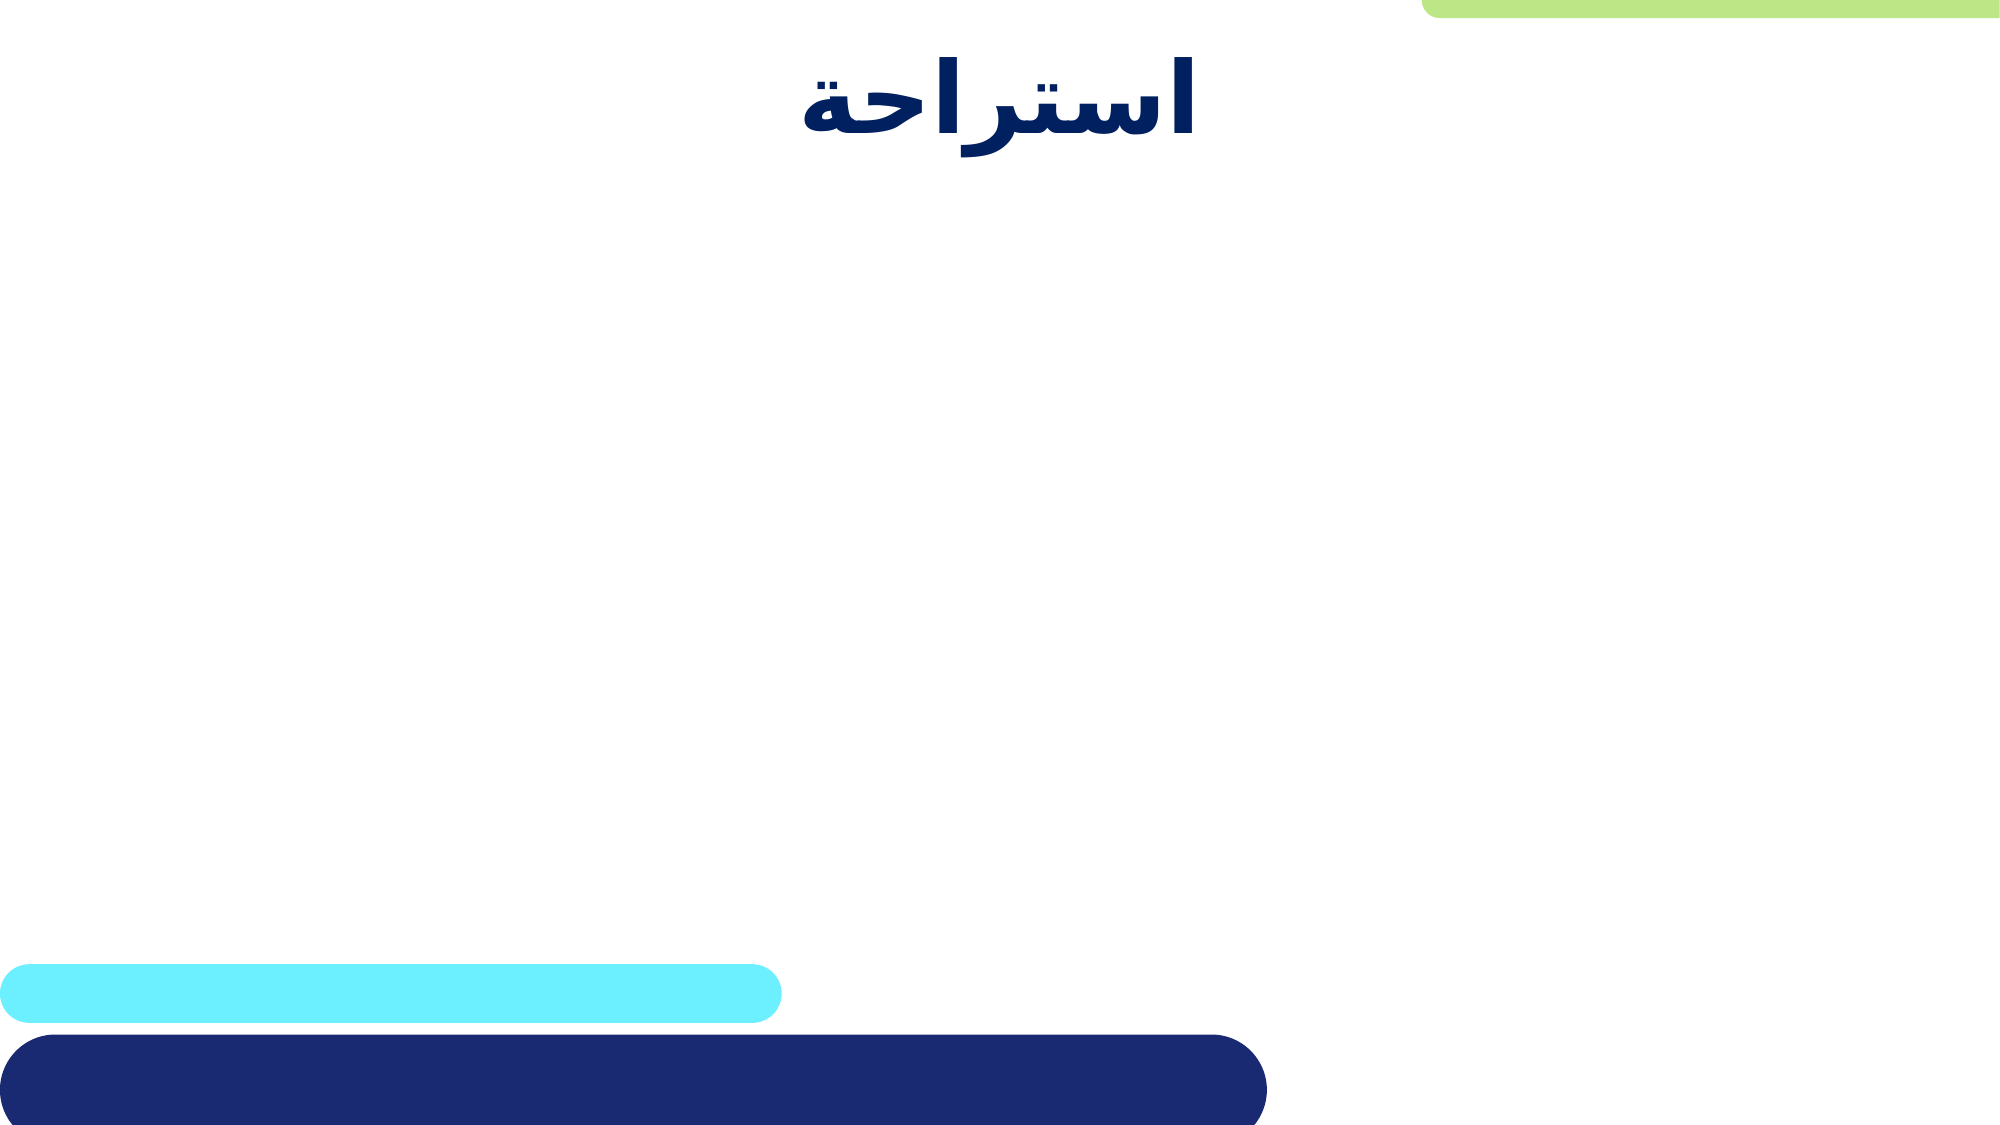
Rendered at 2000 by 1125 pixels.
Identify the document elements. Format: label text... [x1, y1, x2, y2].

title استراحة [84, 34, 1916, 154]
